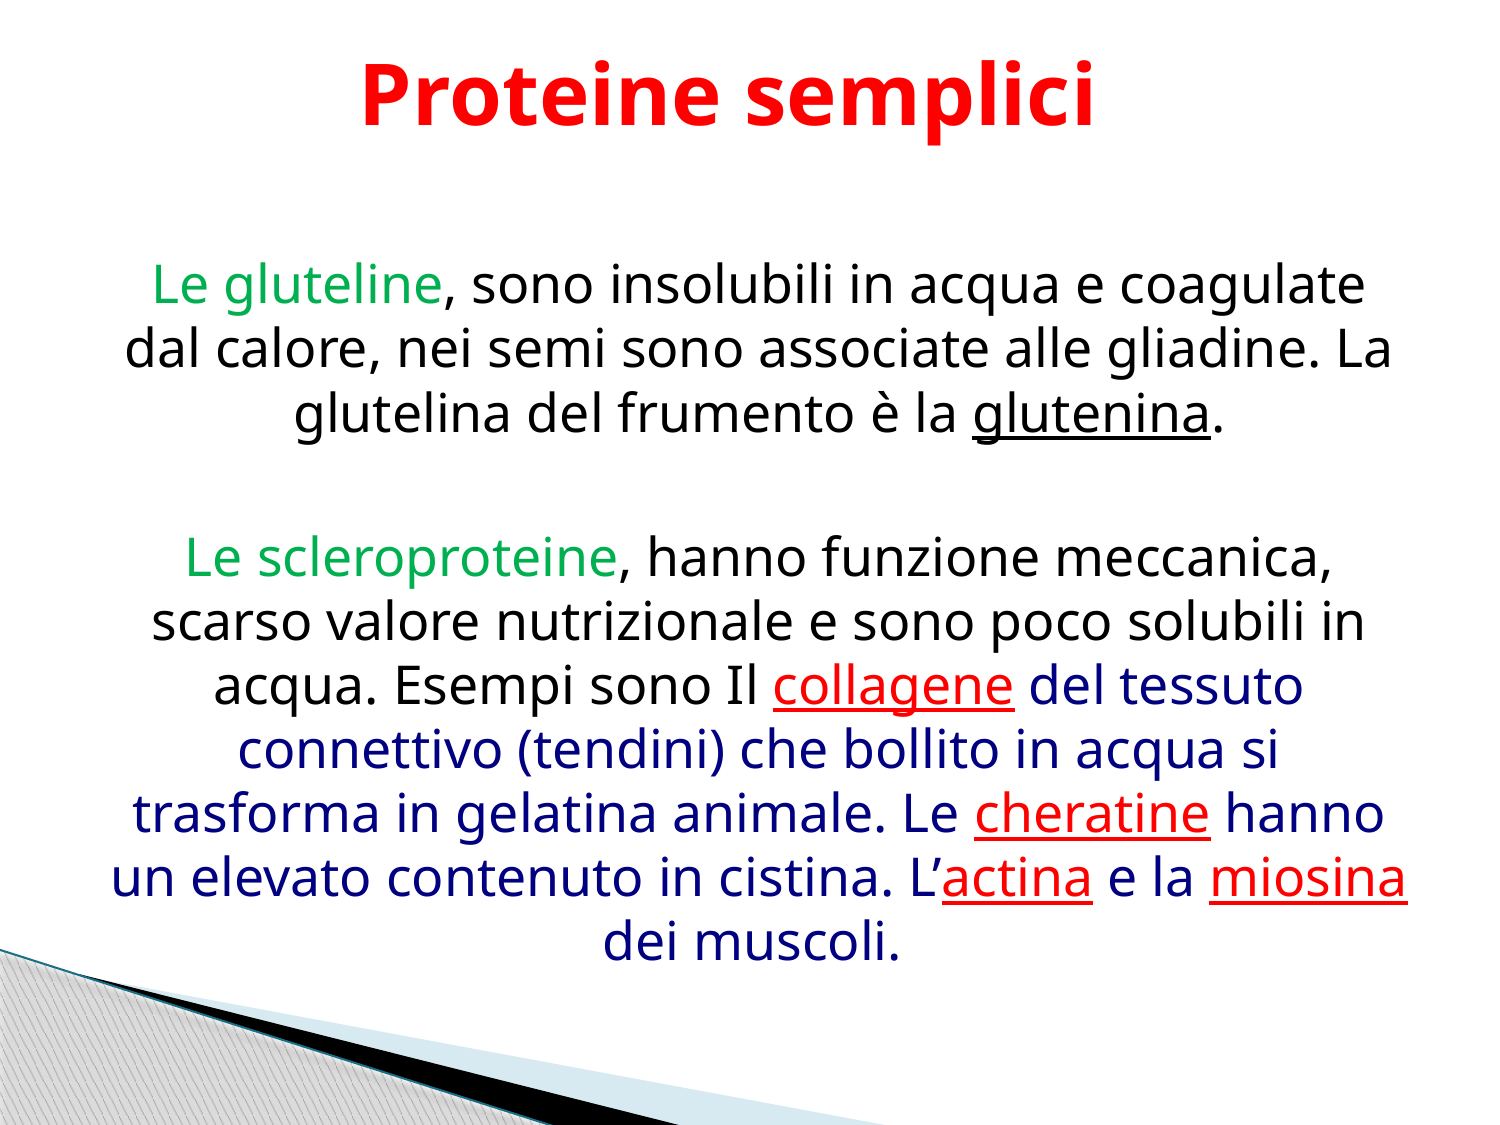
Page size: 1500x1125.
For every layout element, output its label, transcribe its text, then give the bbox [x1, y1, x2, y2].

list Le gluteline, sono insolubili in acqua e coagulate dal calore, nei semi sono associate alle gliadine. La glutelina del frumento è la glutenina. Le scleroproteine, hanno funzione meccanica, scarso valore nutrizionale e sono poco solubili in acqua. Esempi sono Il collagene del tessuto connettivo (tendini) che bollito in acqua si trasforma in gelatina animale. Le cheratine hanno un elevato contenuto in cistina. L’actina e la miosina dei muscoli. [75, 243, 1425, 986]
title Proteine semplici [53, 4, 1404, 178]
